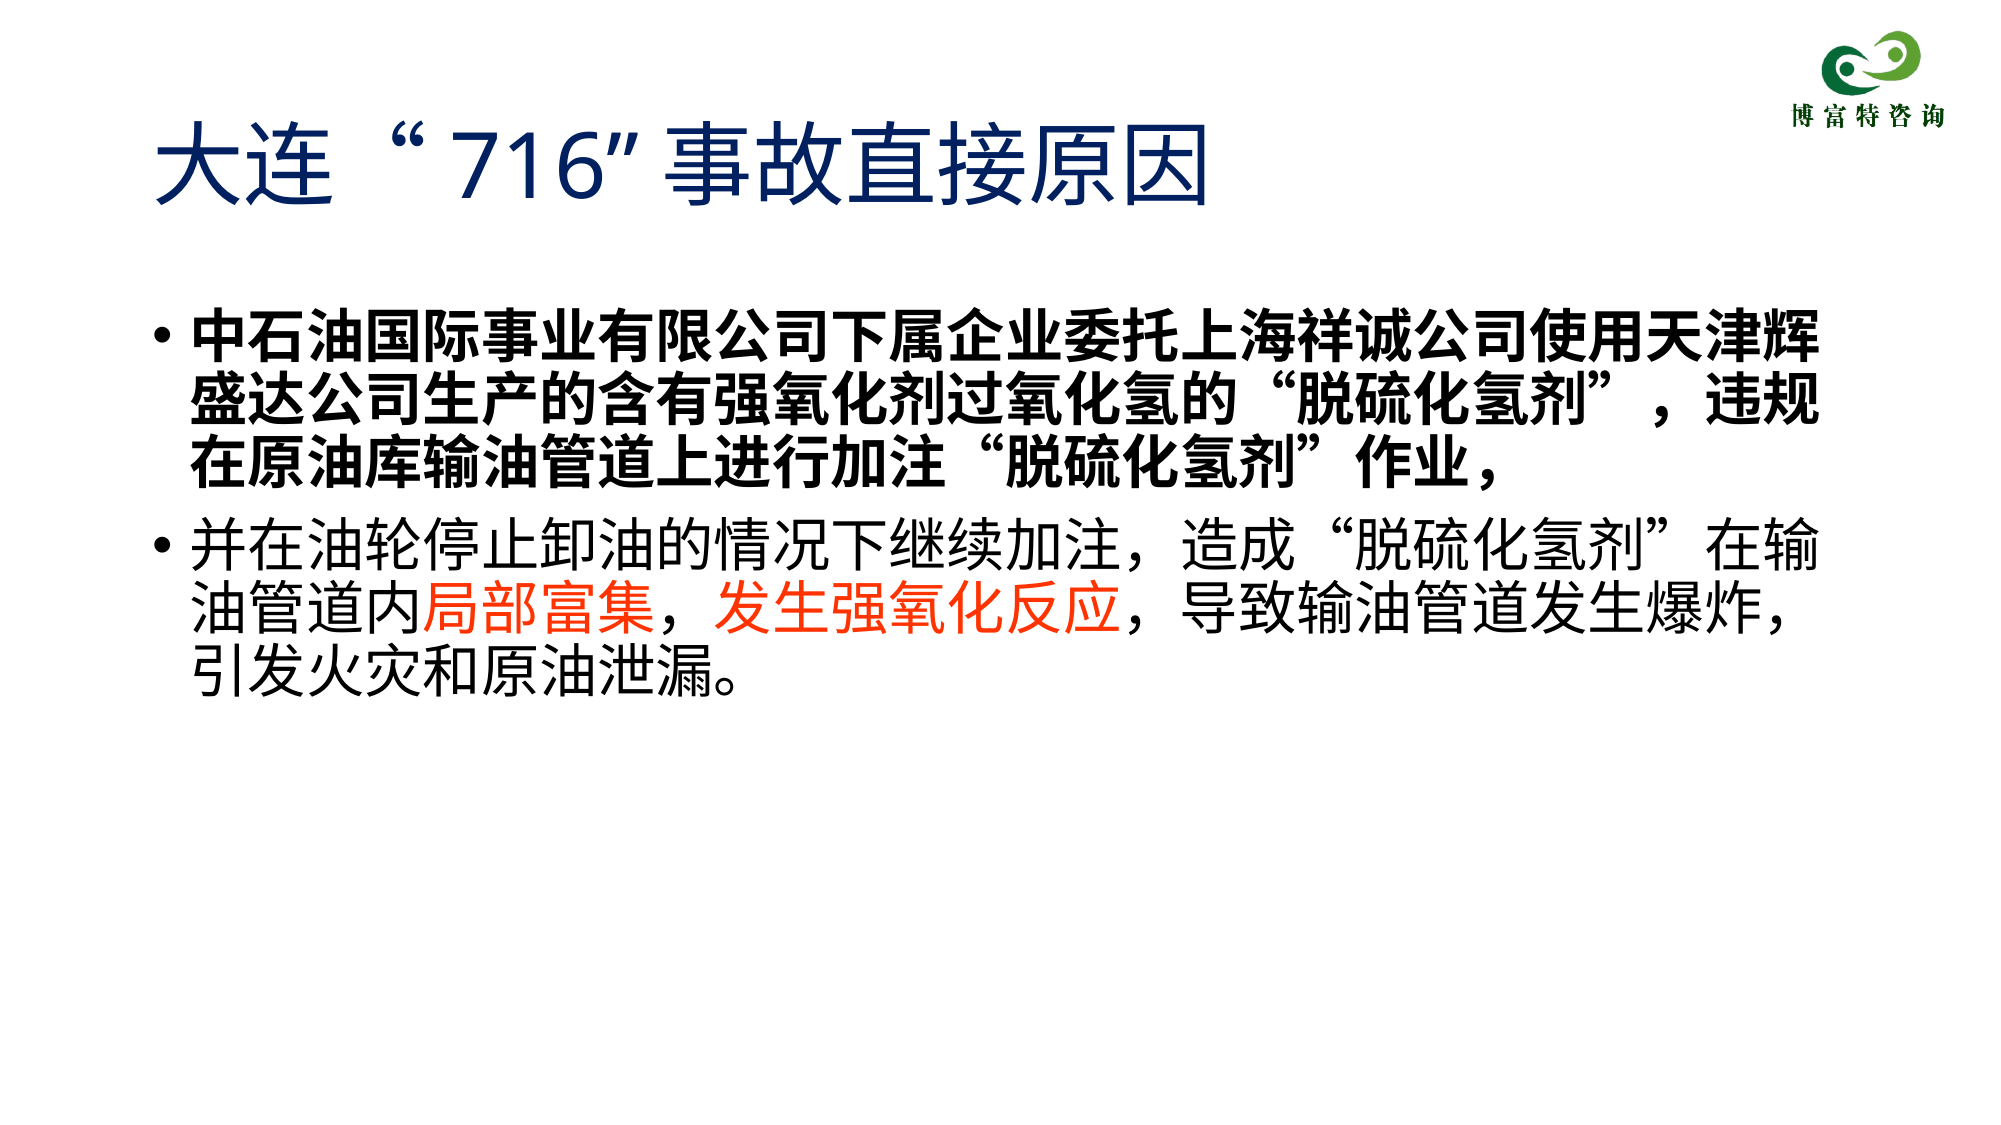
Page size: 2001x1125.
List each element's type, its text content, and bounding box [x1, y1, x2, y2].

title 大连“716”事故直接原因 [137, 59, 1863, 278]
picture [1772, 30, 1969, 131]
list 中石油国际事业有限公司下属企业委托上海祥诚公司使用天津辉盛达公司生产的含有强氧化剂过氧化氢的“脱硫化氢剂”，违规在原油库输油管道上进行加注“脱硫化氢剂”作业， 并在油轮停止卸油的情况下继续加注，造成“脱硫化氢剂”在输油管道内局部富集，发生强氧化反应，导致输油管道发生爆炸，引发火灾和原油泄漏。 [137, 299, 1863, 1014]
